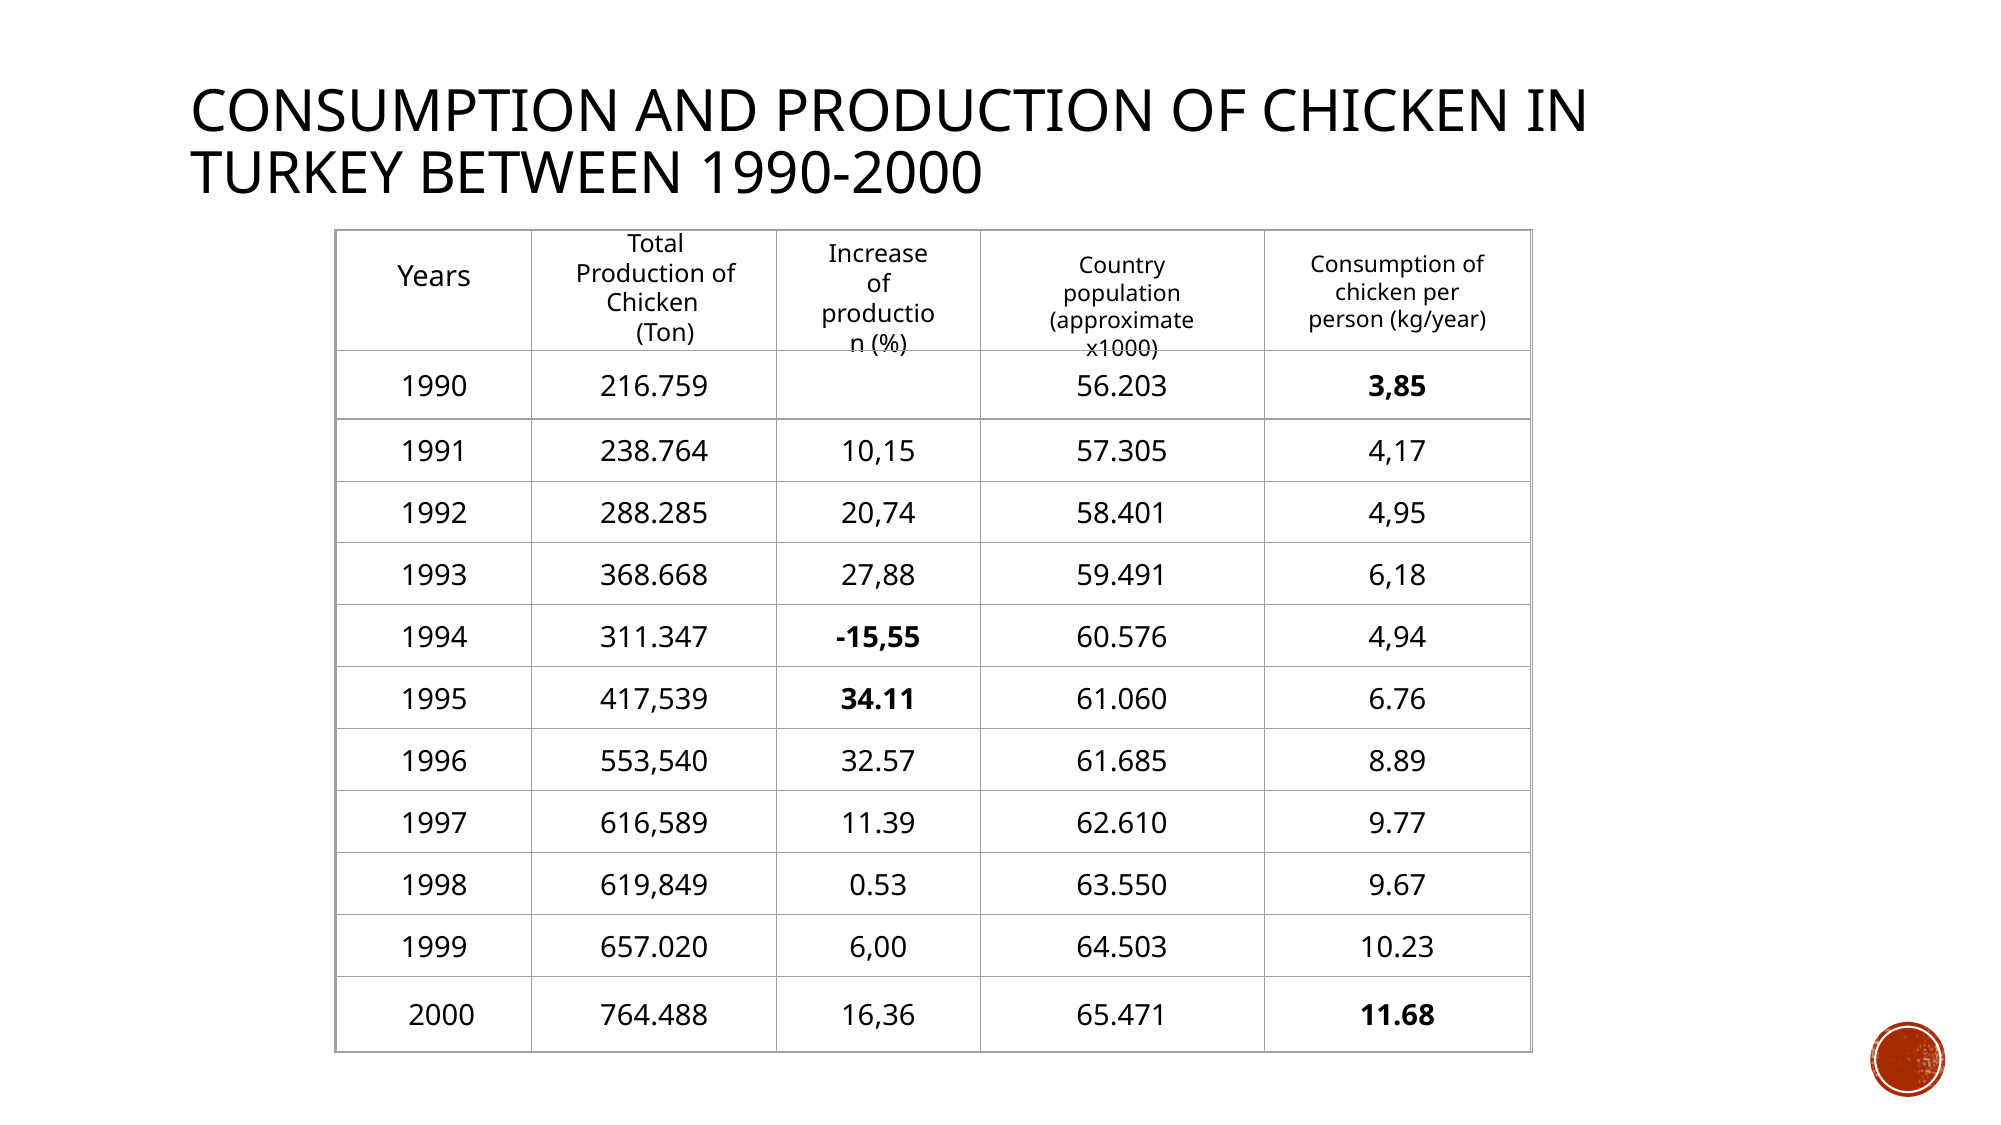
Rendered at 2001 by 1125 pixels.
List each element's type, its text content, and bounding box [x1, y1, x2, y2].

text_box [338, 223, 1531, 1050]
title consumptıon and productıon of chıcken ın turkey between 1990-2000 [175, 79, 1826, 208]
